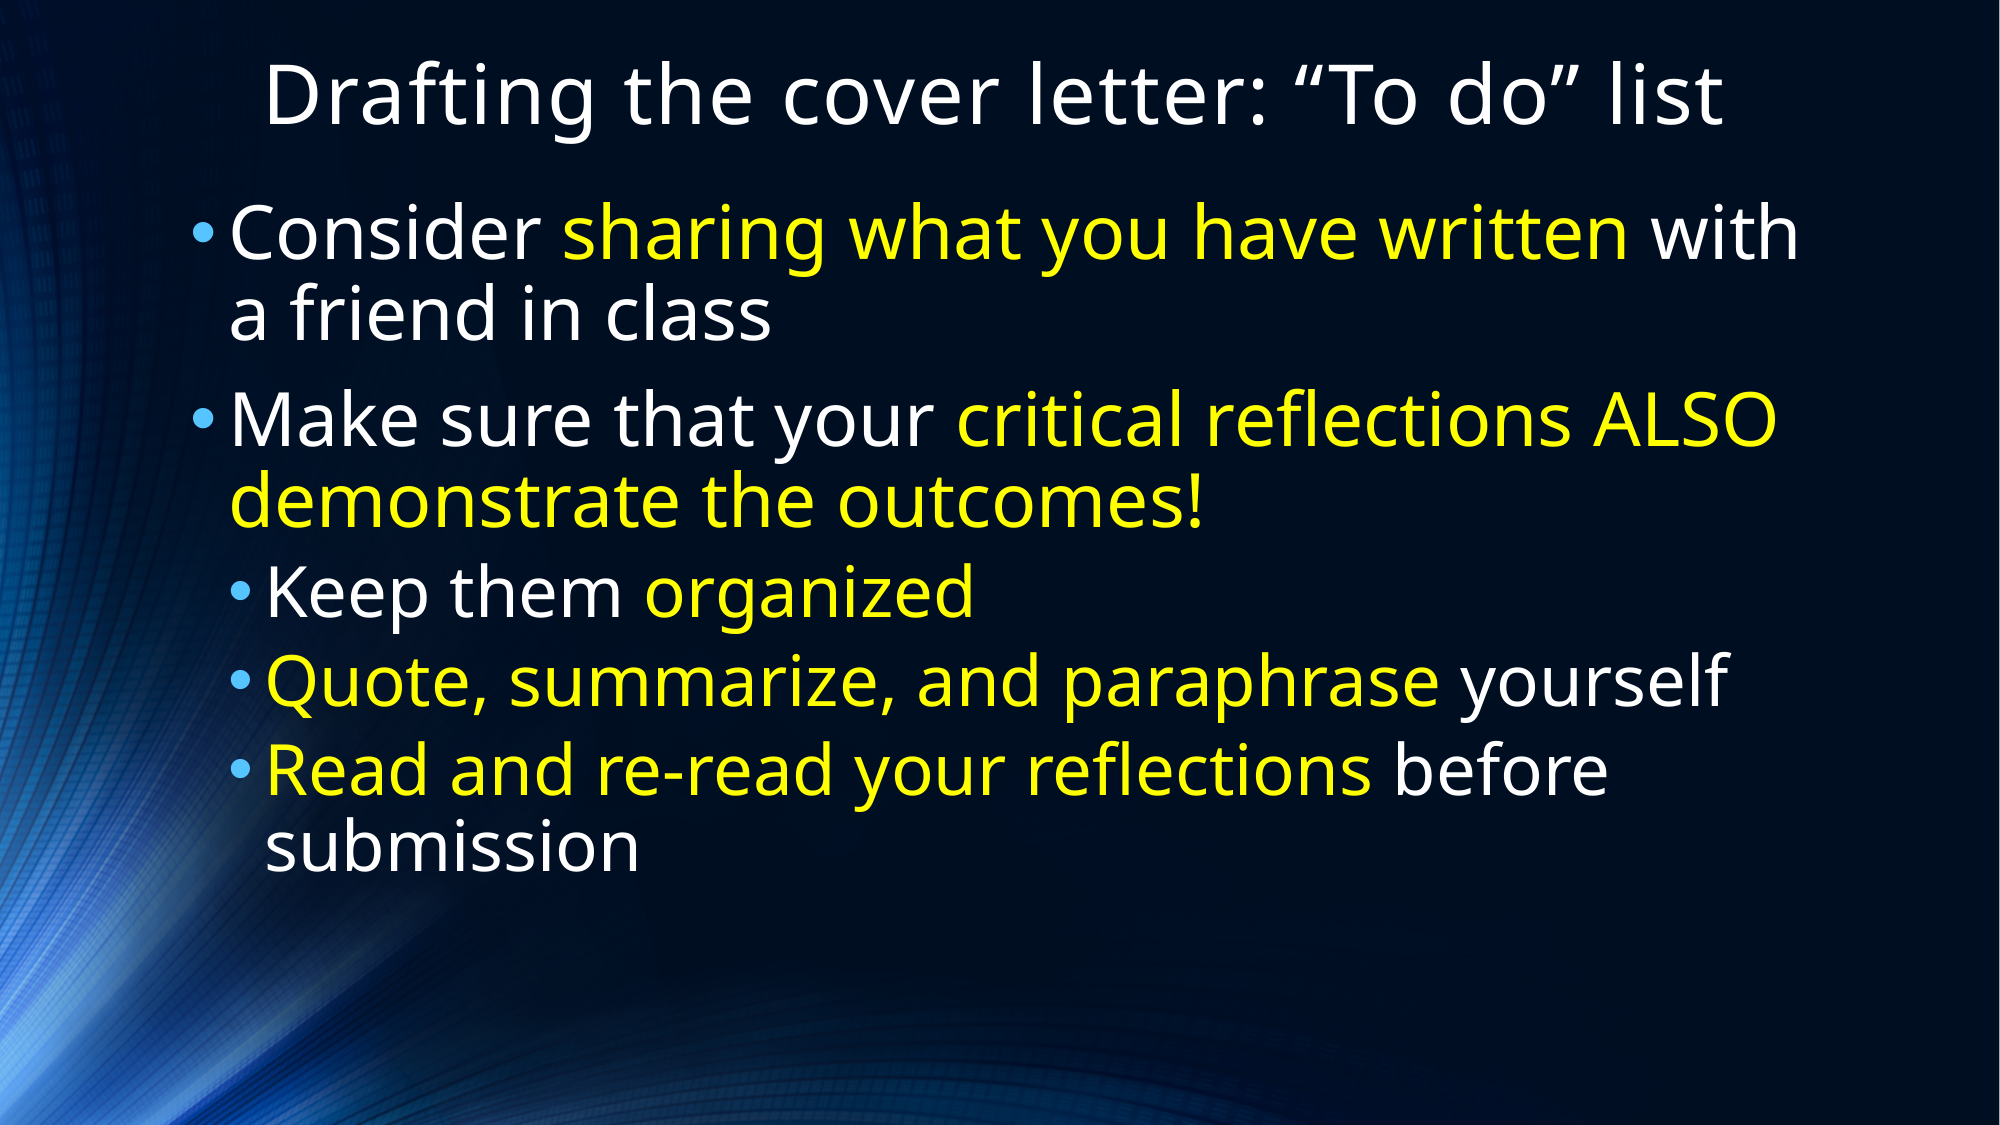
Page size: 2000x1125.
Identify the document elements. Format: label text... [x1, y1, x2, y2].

picture [0, 0, 2000, 1125]
list Consider sharing what you have written with a friend in class Make sure that your critical reflections ALSO demonstrate the outcomes! Keep them organized Quote, summarize, and paraphrase yourself Read and re-read your reflections before submission [137, 187, 1825, 1088]
title Drafting the cover letter: “To do” list [247, 37, 1748, 150]
